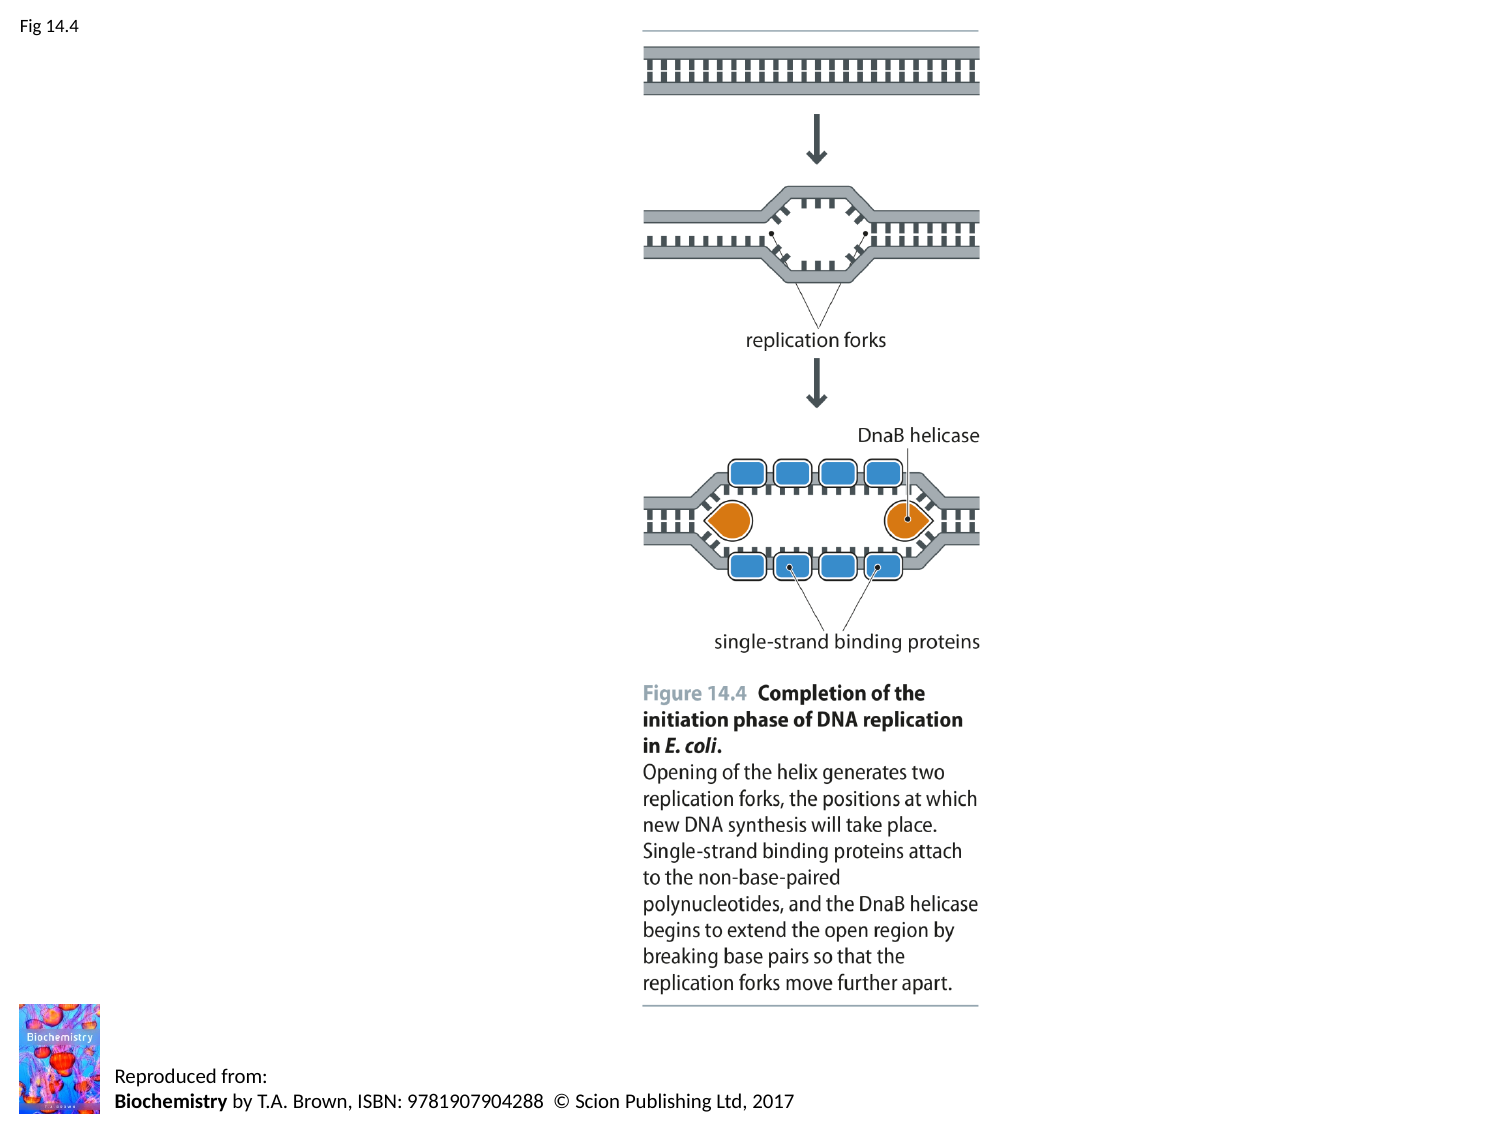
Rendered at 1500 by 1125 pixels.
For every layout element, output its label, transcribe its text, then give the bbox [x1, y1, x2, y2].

picture [19, 1004, 101, 1114]
title Fig 14.4 [0, 0, 100, 51]
picture [637, 24, 996, 1030]
text_box Reproduced from: Biochemistry by T.A. Brown, ISBN: 9781907904288 © Scion Publishing Ltd, 2017 [101, 1055, 838, 1121]
